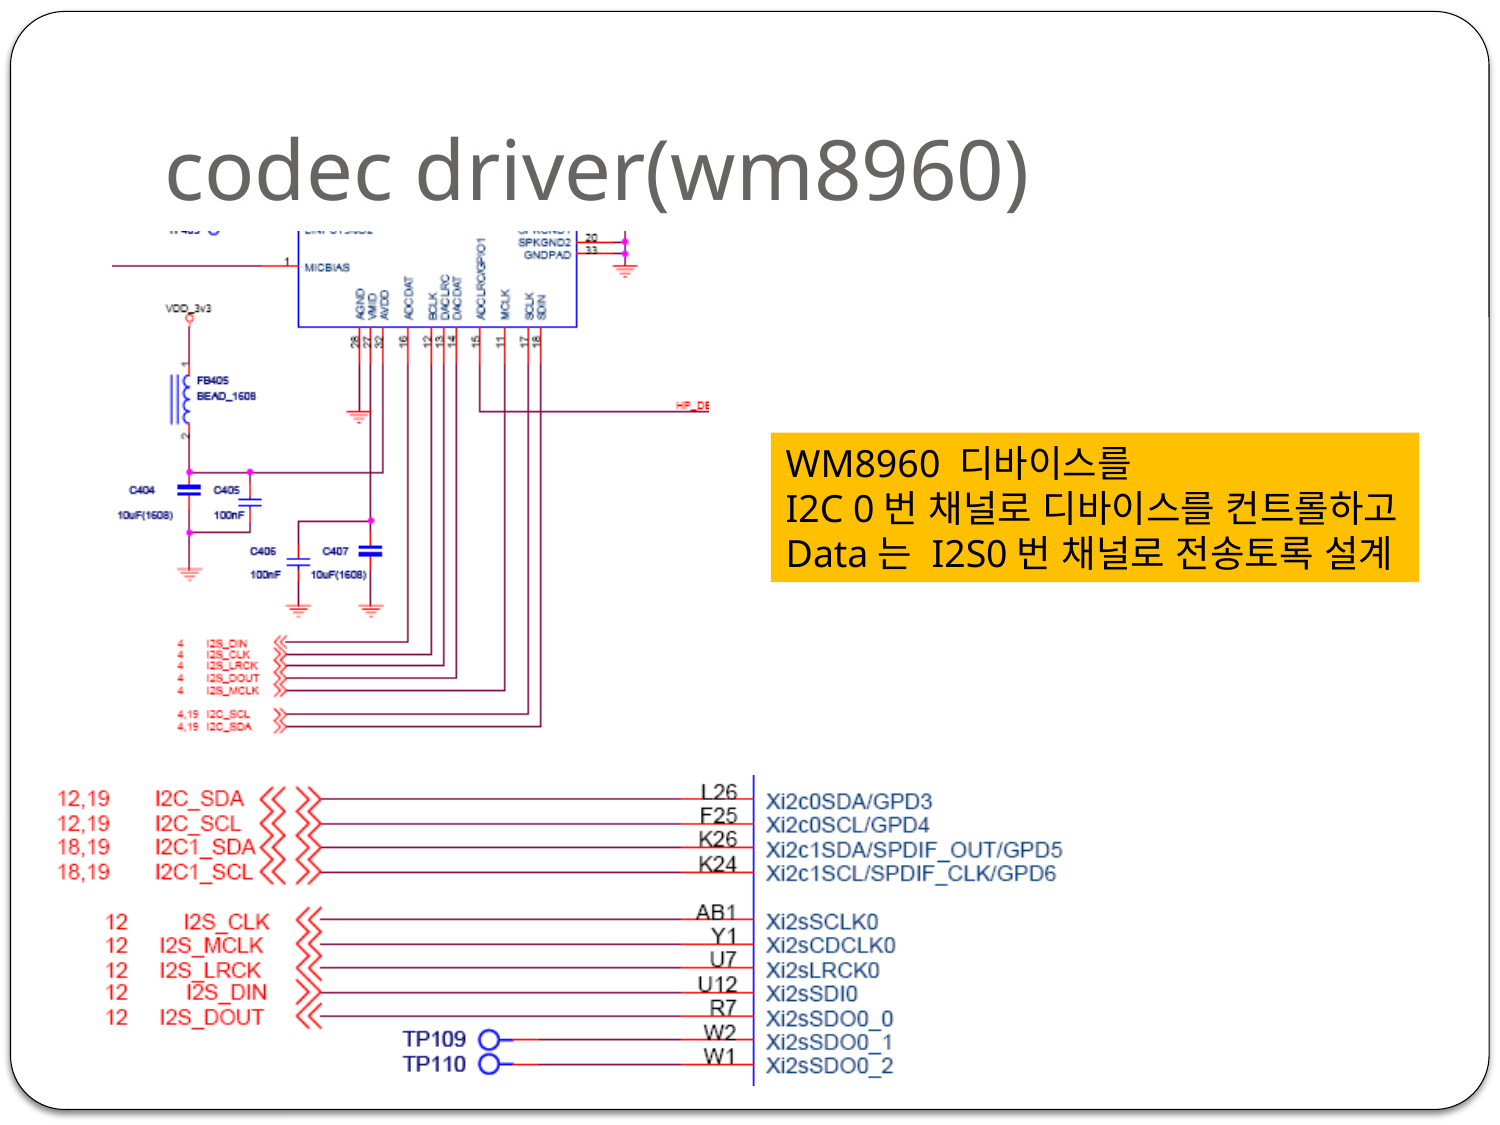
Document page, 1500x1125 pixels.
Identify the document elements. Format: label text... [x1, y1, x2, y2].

picture [52, 774, 1073, 1087]
title codec driver(wm8960) [150, 45, 1425, 233]
picture [111, 231, 710, 770]
text_box WM8960 디바이스를 I2C 0번 채널로 디바이스를 컨트롤하고 Data는 I2S0번 채널로 전송토록 설계 [770, 432, 1419, 583]
